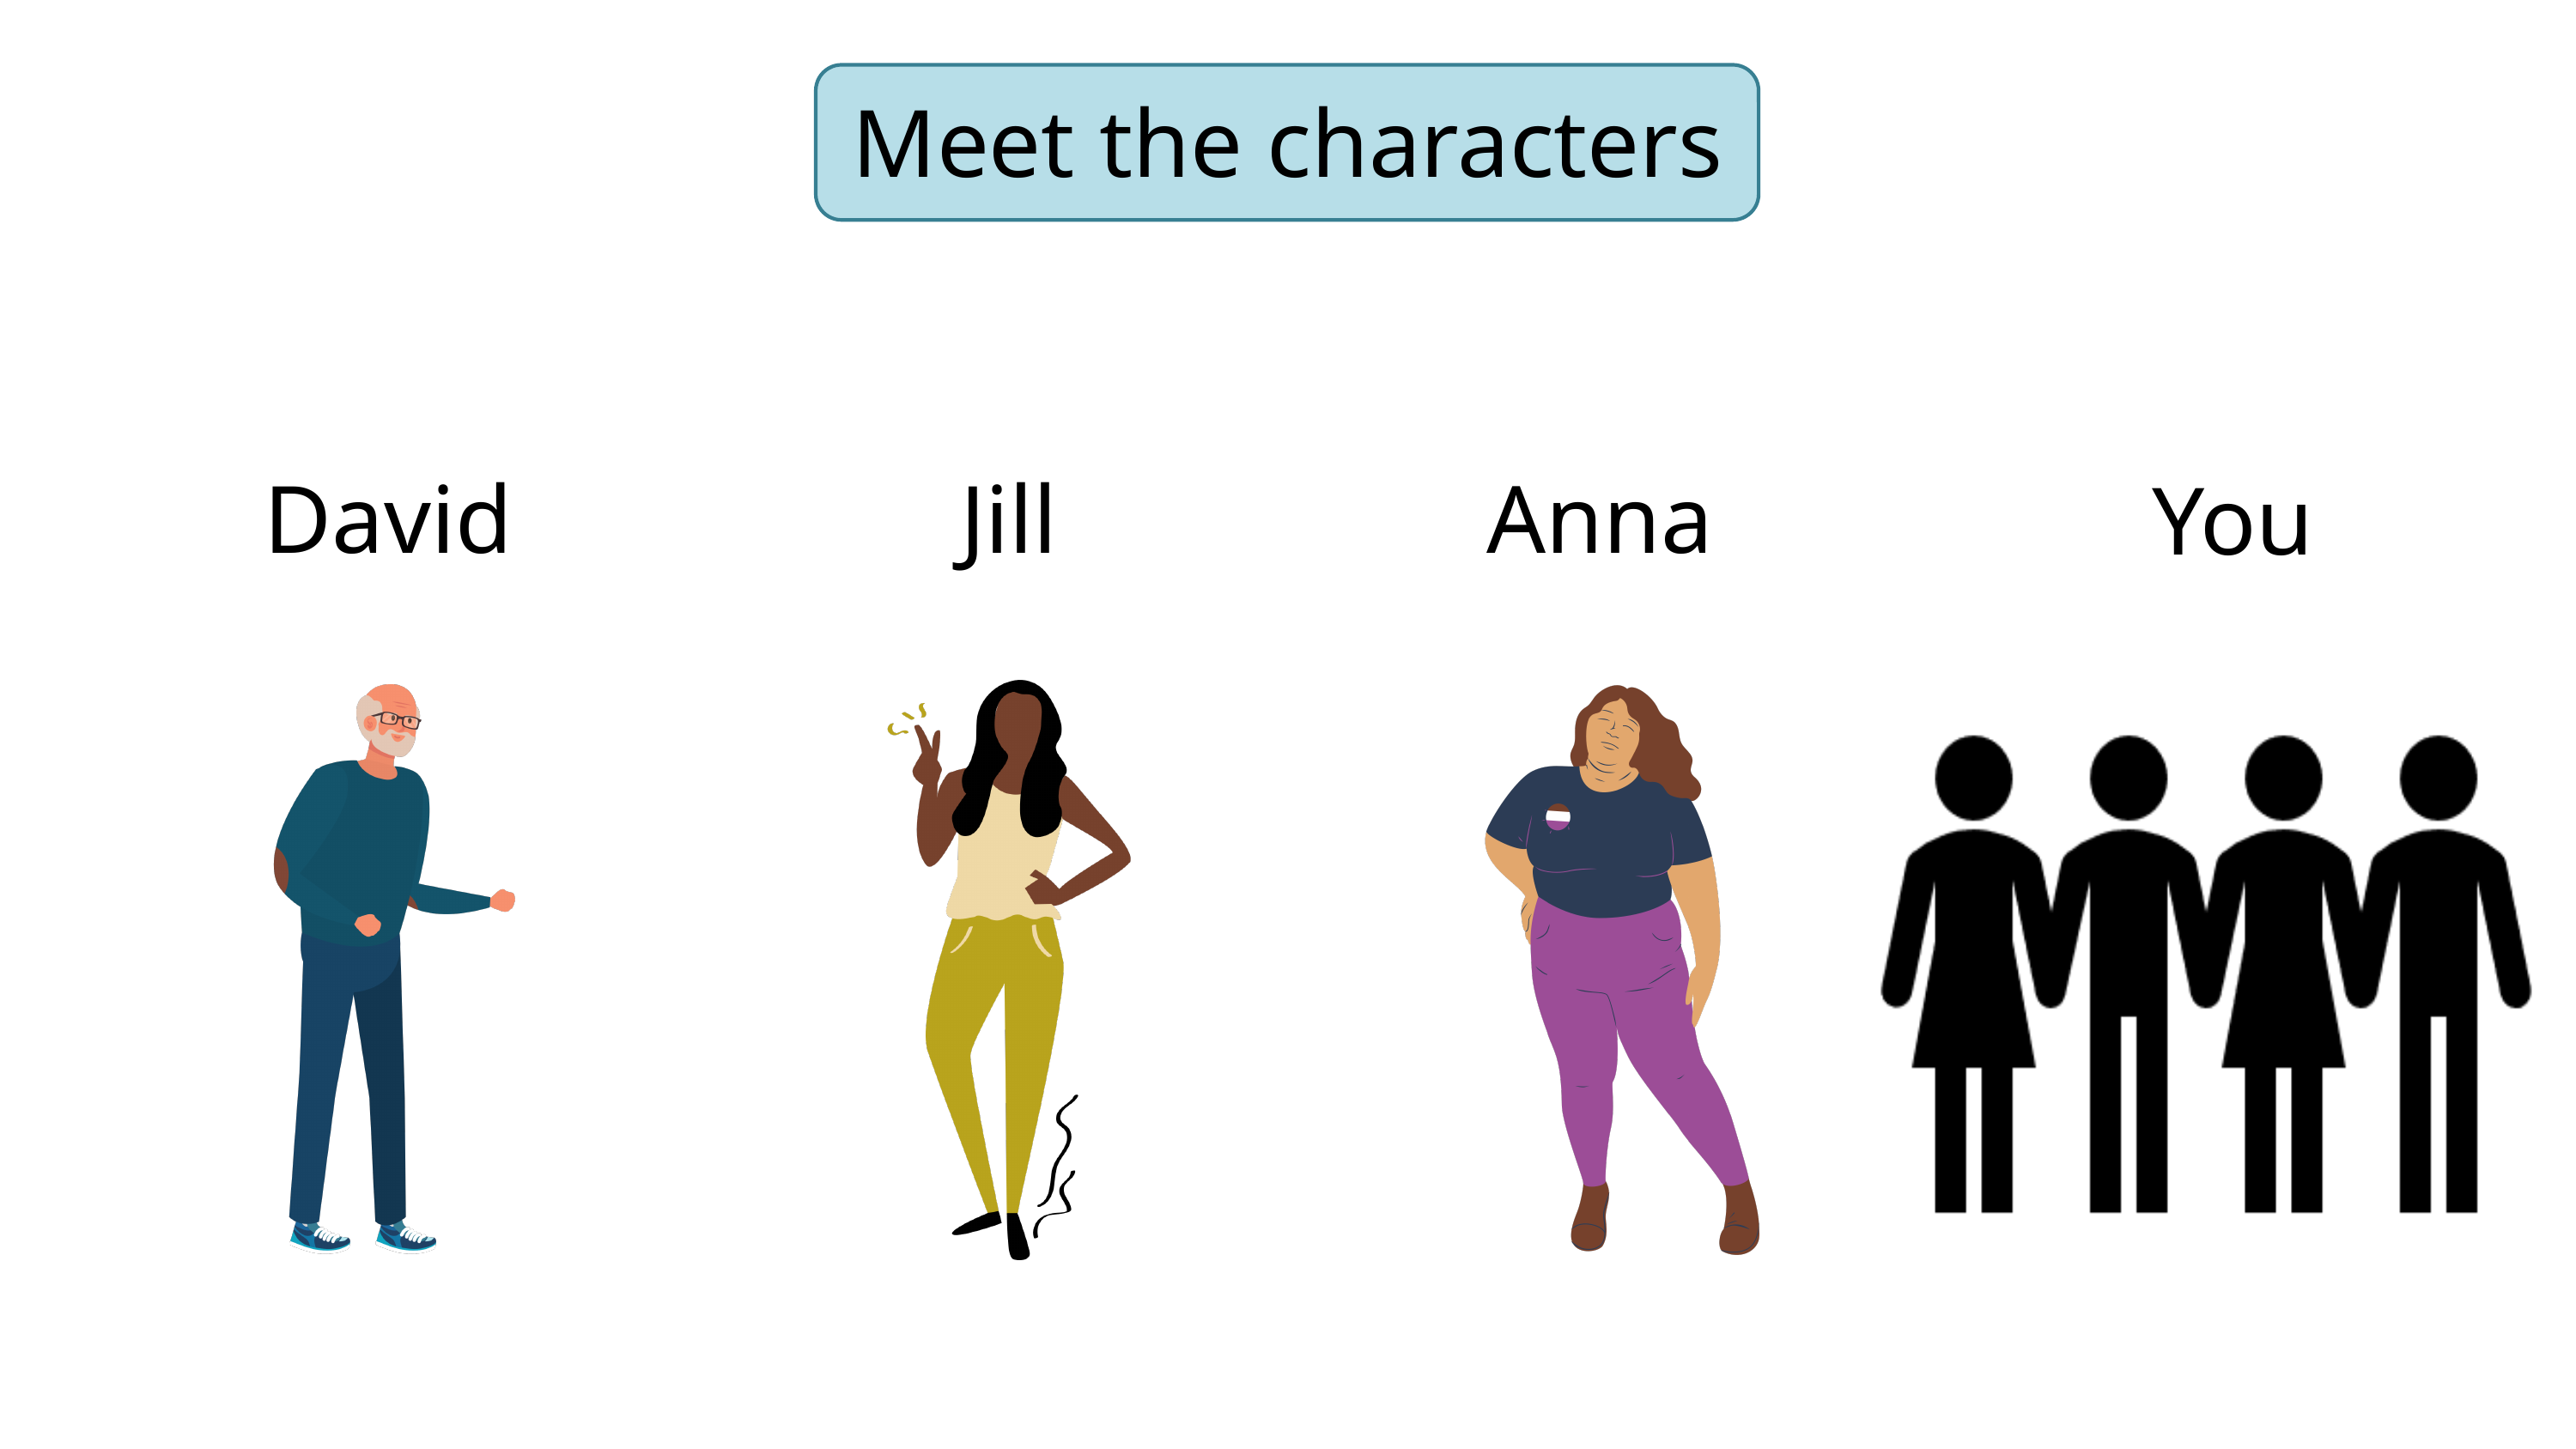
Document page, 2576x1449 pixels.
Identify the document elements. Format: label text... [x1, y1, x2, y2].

picture [1835, 566, 2576, 1385]
text_box [814, 196, 1761, 222]
picture [1478, 679, 1759, 1260]
picture [262, 679, 515, 1260]
text_box Meet the characters [793, 65, 1782, 196]
text_box Jill [932, 441, 1086, 572]
picture [886, 679, 1131, 1260]
text_box You [2093, 442, 2373, 565]
text_box Anna [1459, 441, 1741, 572]
text_box David [232, 441, 545, 572]
